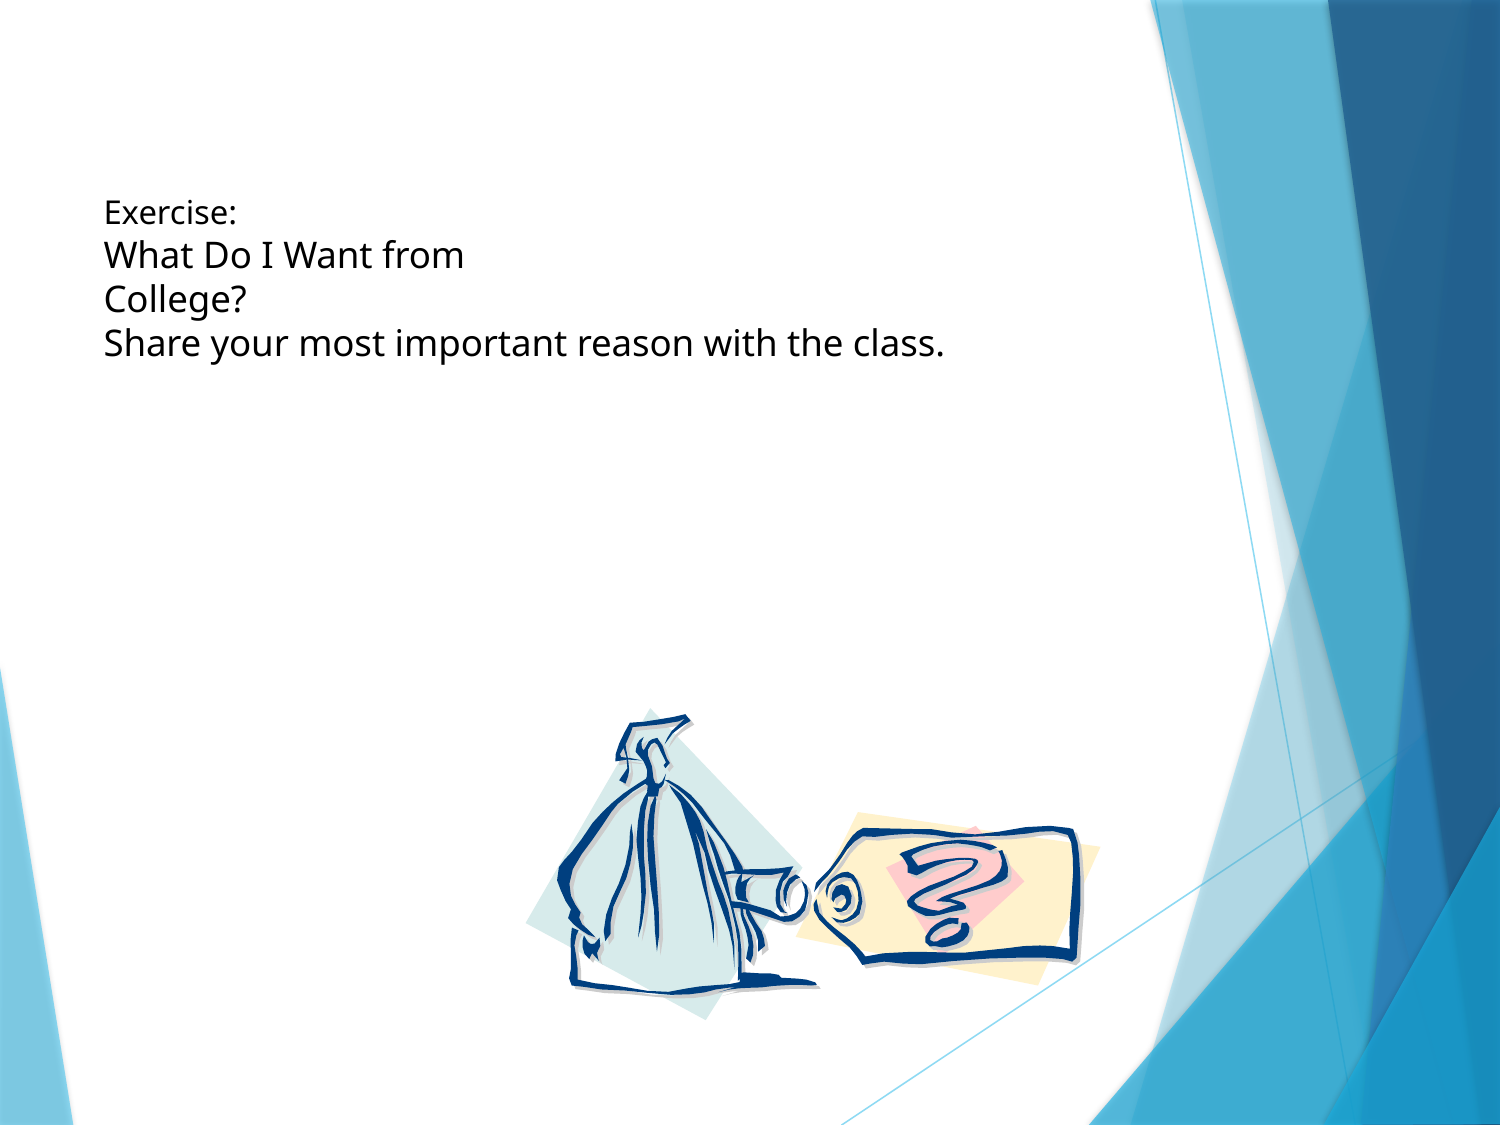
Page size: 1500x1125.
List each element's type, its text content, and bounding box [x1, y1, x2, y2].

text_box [525, 703, 1105, 1025]
title Exercise: What Do I Want from College? Share your most important reason with the class. [88, 184, 1364, 372]
